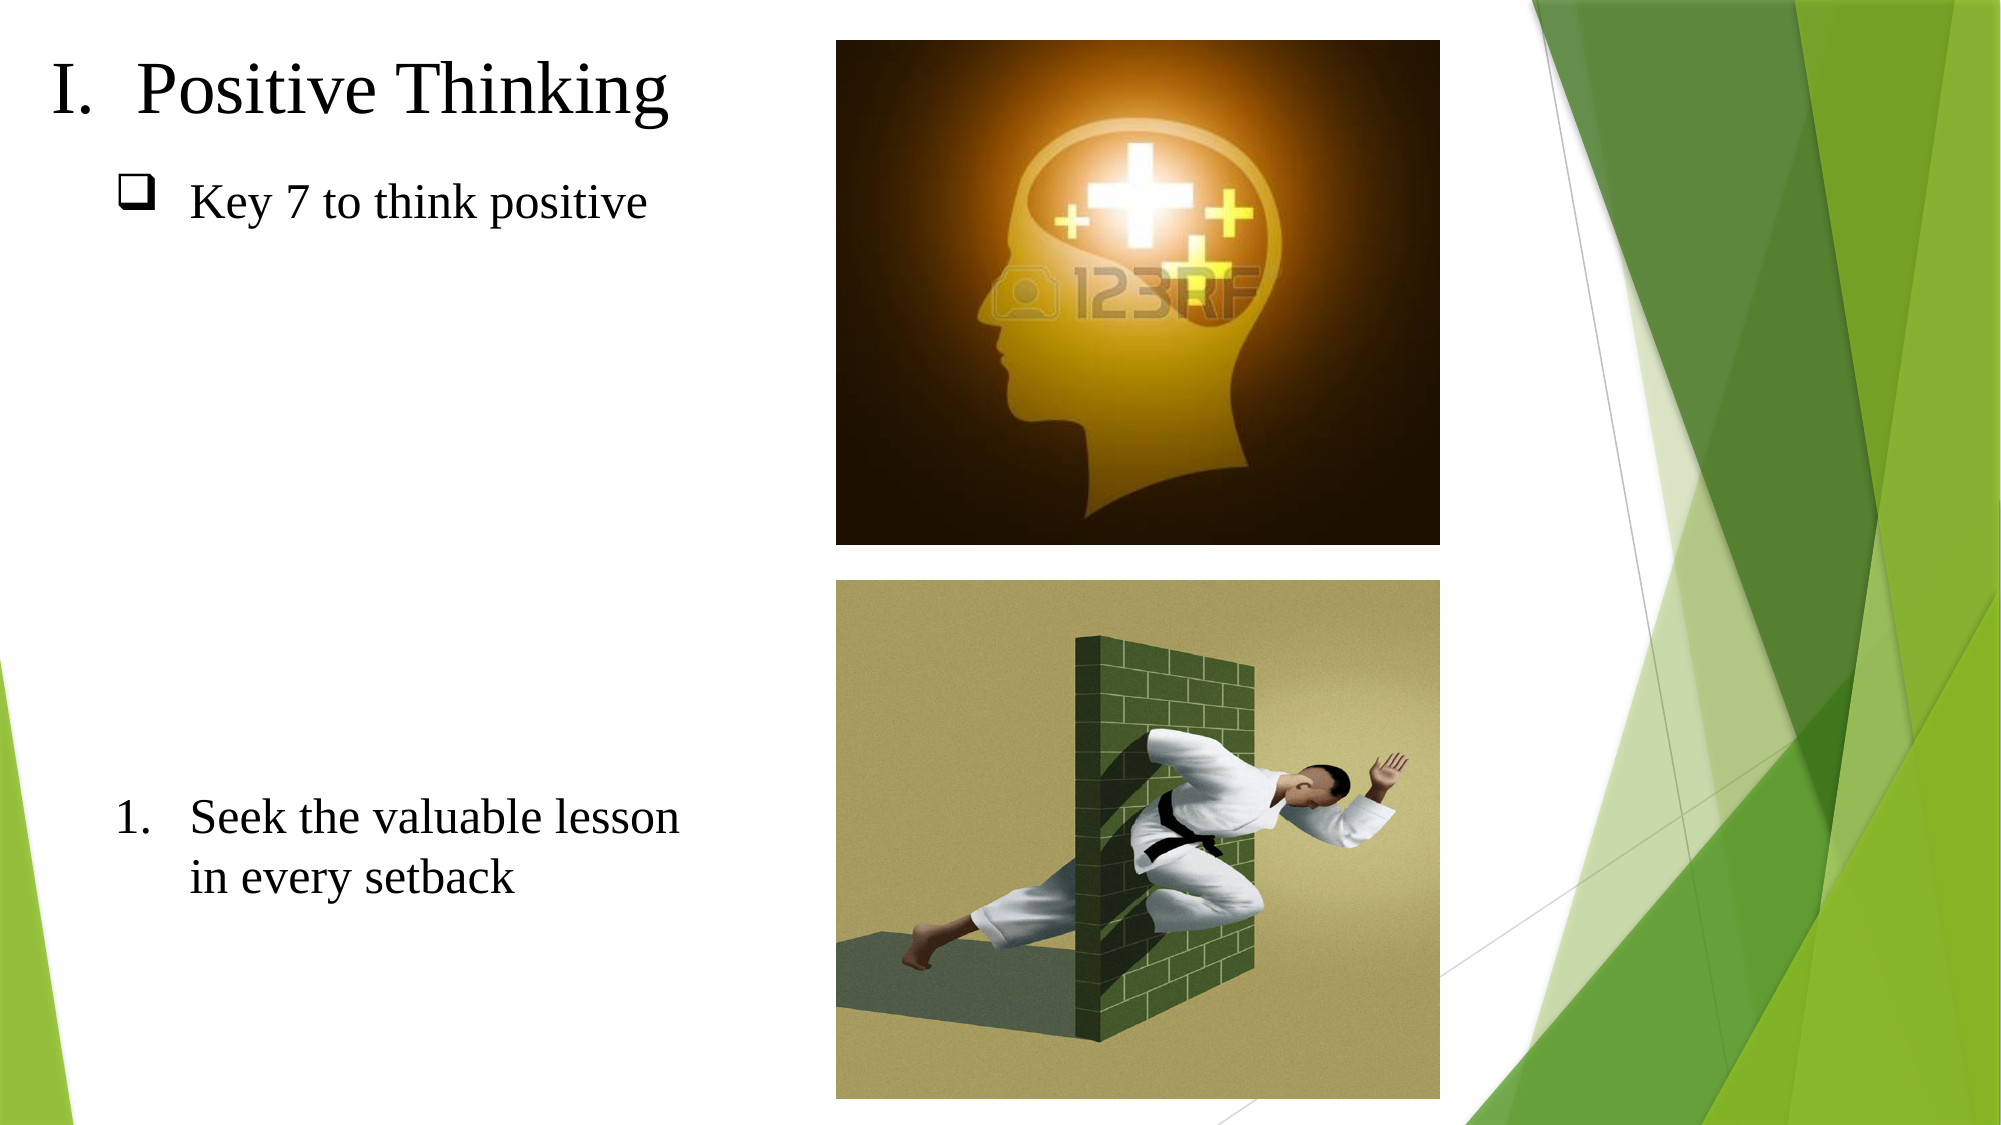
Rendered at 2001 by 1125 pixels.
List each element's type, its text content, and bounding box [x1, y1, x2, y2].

picture [835, 579, 1440, 1100]
picture [835, 40, 1440, 546]
text_box Seek the valuable lesson in every setback [99, 775, 711, 911]
text_box Key 7 to think positive [98, 153, 695, 245]
text_box Positive Thinking [36, 40, 757, 133]
